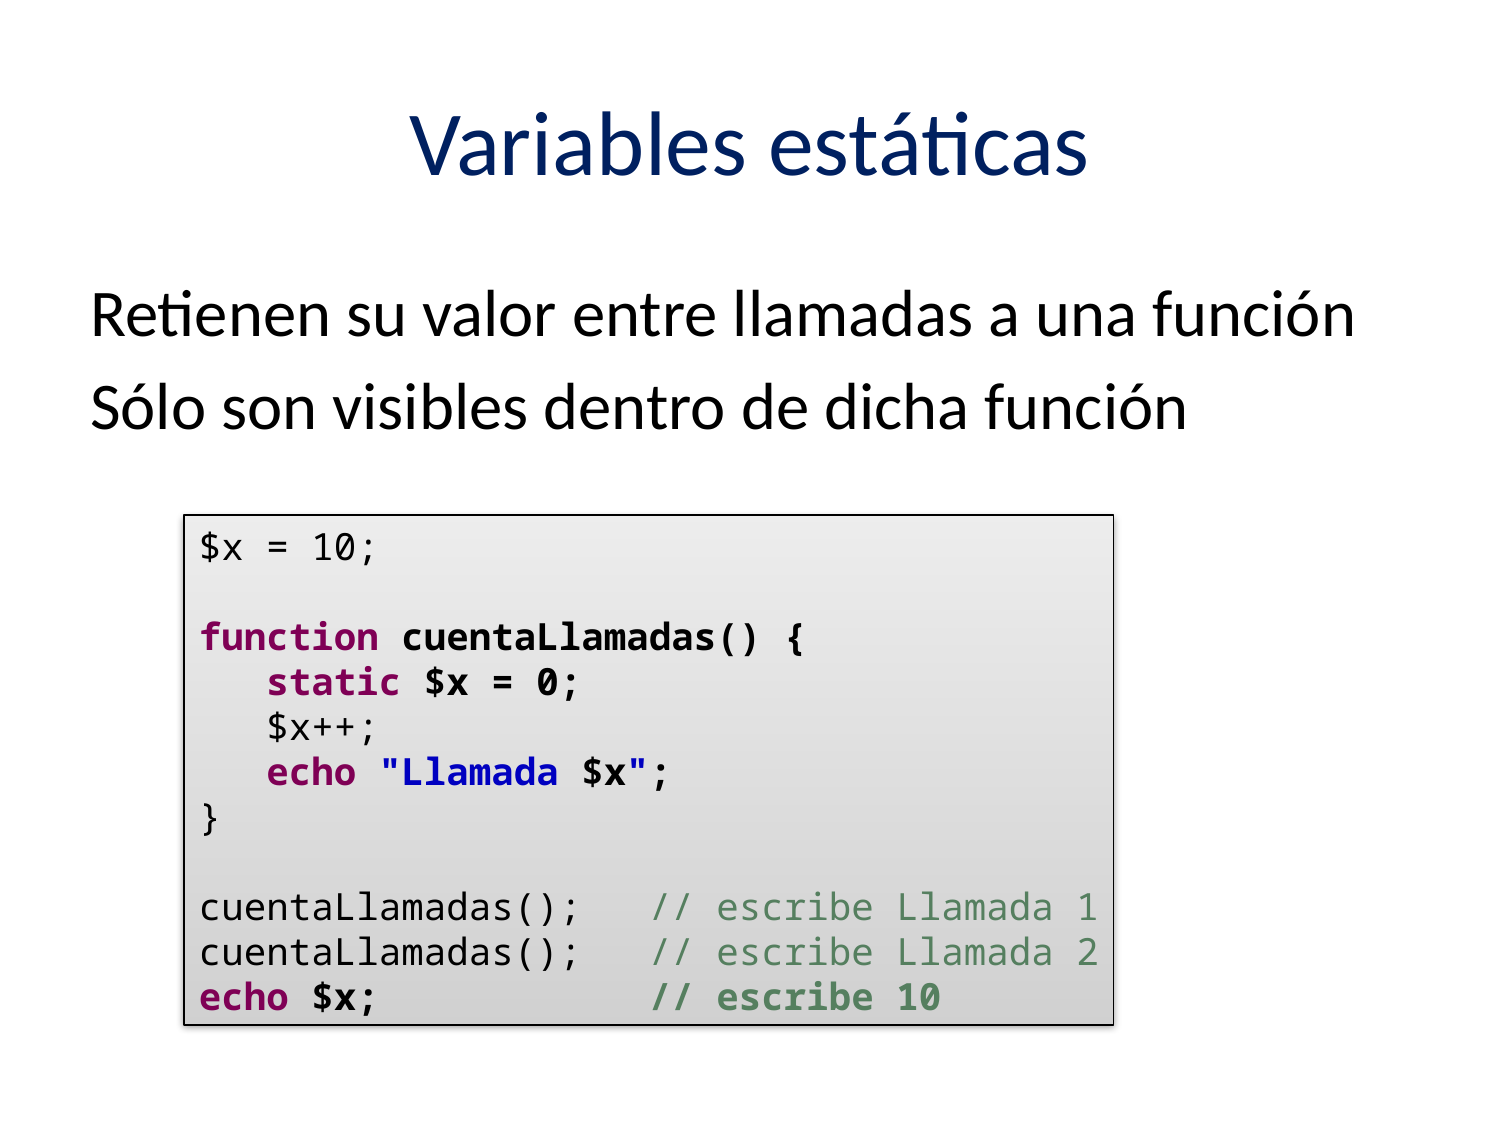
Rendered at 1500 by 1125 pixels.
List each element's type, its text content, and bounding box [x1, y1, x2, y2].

title Variables estáticas [75, 45, 1425, 233]
text_box $x = 10; function cuentaLlamadas() { static $x = 0; $x++; echo "Llamada $x"; } cuentaLlamadas(); // escribe Llamada 1 cuentaLlamadas(); // escribe Llamada 2 echo $x; // escribe 10 [183, 514, 1114, 1026]
list Retienen su valor entre llamadas a una función Sólo son visibles dentro de dicha función [75, 262, 1425, 1005]
